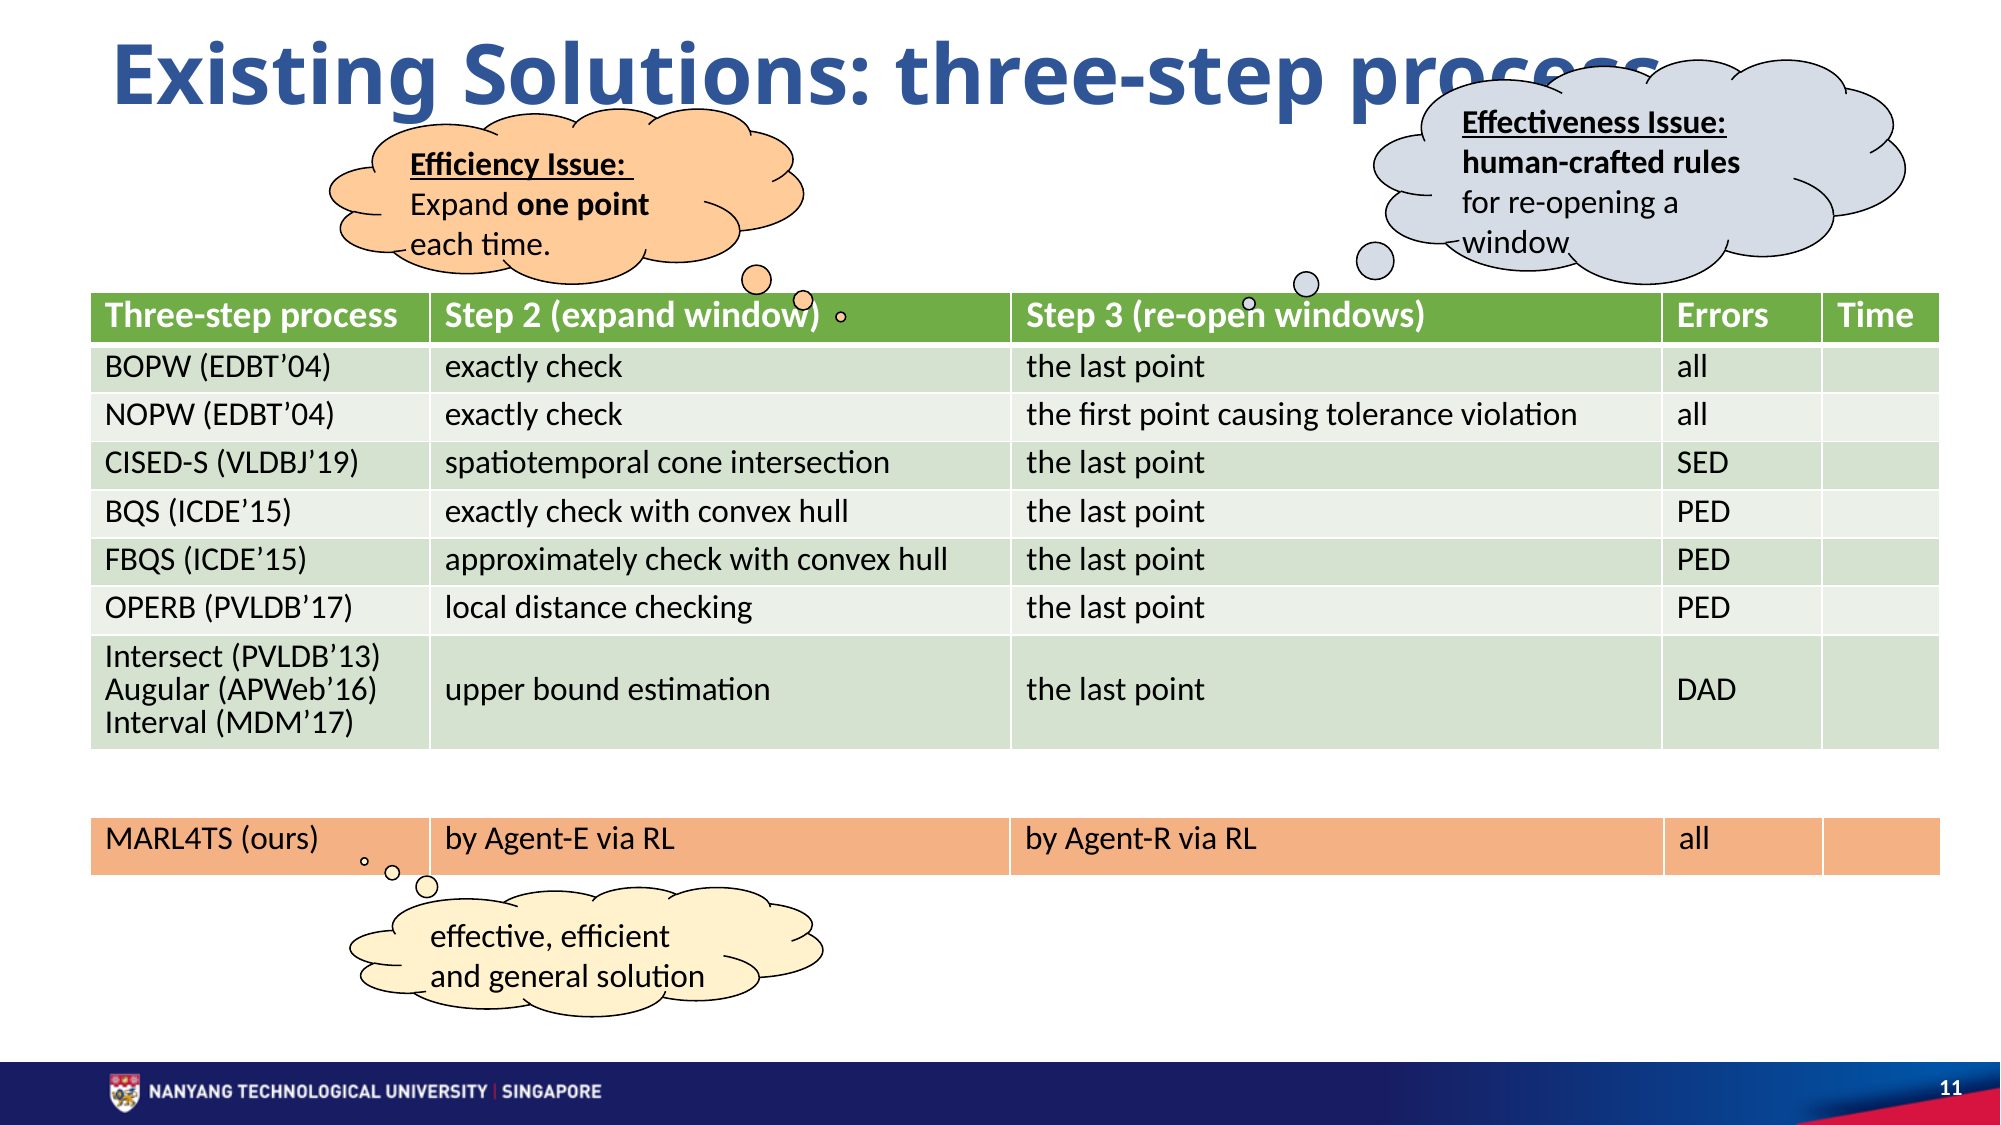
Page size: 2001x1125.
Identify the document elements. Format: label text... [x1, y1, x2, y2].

text_box effective, efficient and general solution [349, 887, 823, 1017]
text_box Effectiveness Issue: human-crafted rules for re-opening a window [1356, 242, 1394, 280]
text_box Efficiency Issue: Expand one point each time. [741, 265, 772, 295]
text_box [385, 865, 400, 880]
slide_number 11 [1924, 1065, 2000, 1120]
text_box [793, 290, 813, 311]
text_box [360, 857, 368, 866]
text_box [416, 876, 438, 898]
picture [0, 1062, 2000, 1125]
text_box Effectiveness Issue: human-crafted rules for re-opening a window [1373, 60, 1906, 285]
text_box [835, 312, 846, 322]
text_box Efficiency Issue: Expand one point each time. [329, 109, 804, 285]
title Existing Solutions: three-step process [94, 17, 1820, 138]
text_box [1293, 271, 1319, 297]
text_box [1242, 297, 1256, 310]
